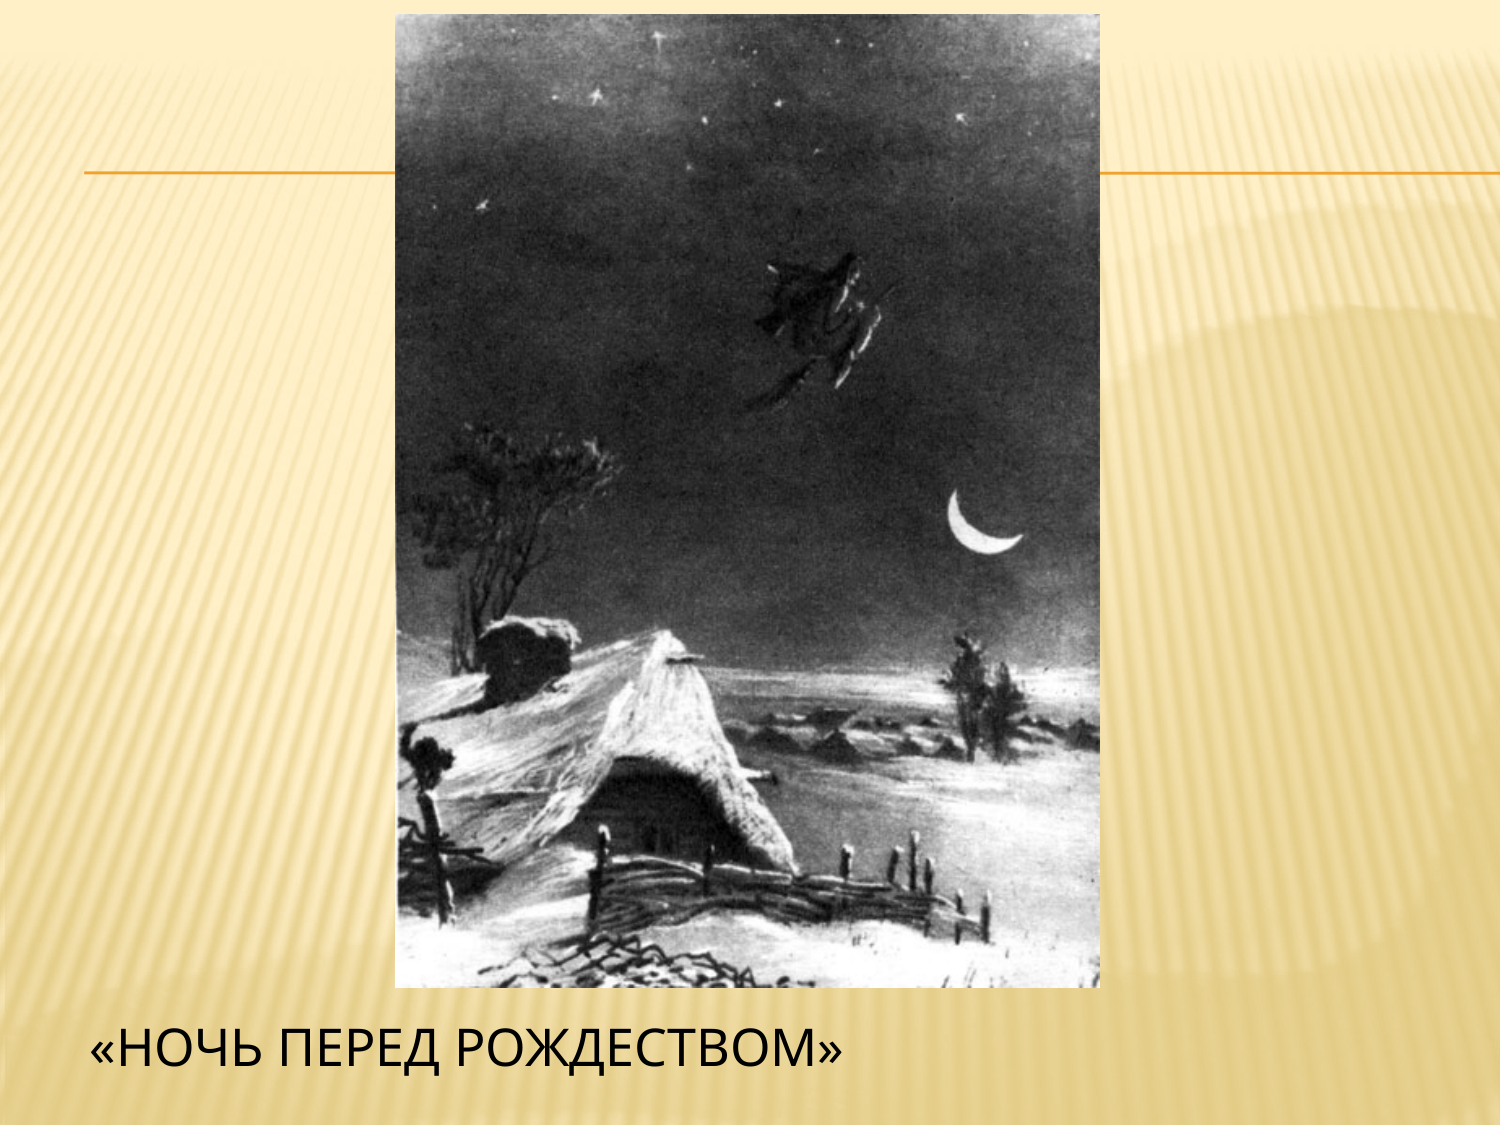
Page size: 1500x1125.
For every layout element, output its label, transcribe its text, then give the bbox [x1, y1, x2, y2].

picture [395, 14, 1100, 989]
title «Ночь перед Рождеством» [75, 952, 1425, 1125]
